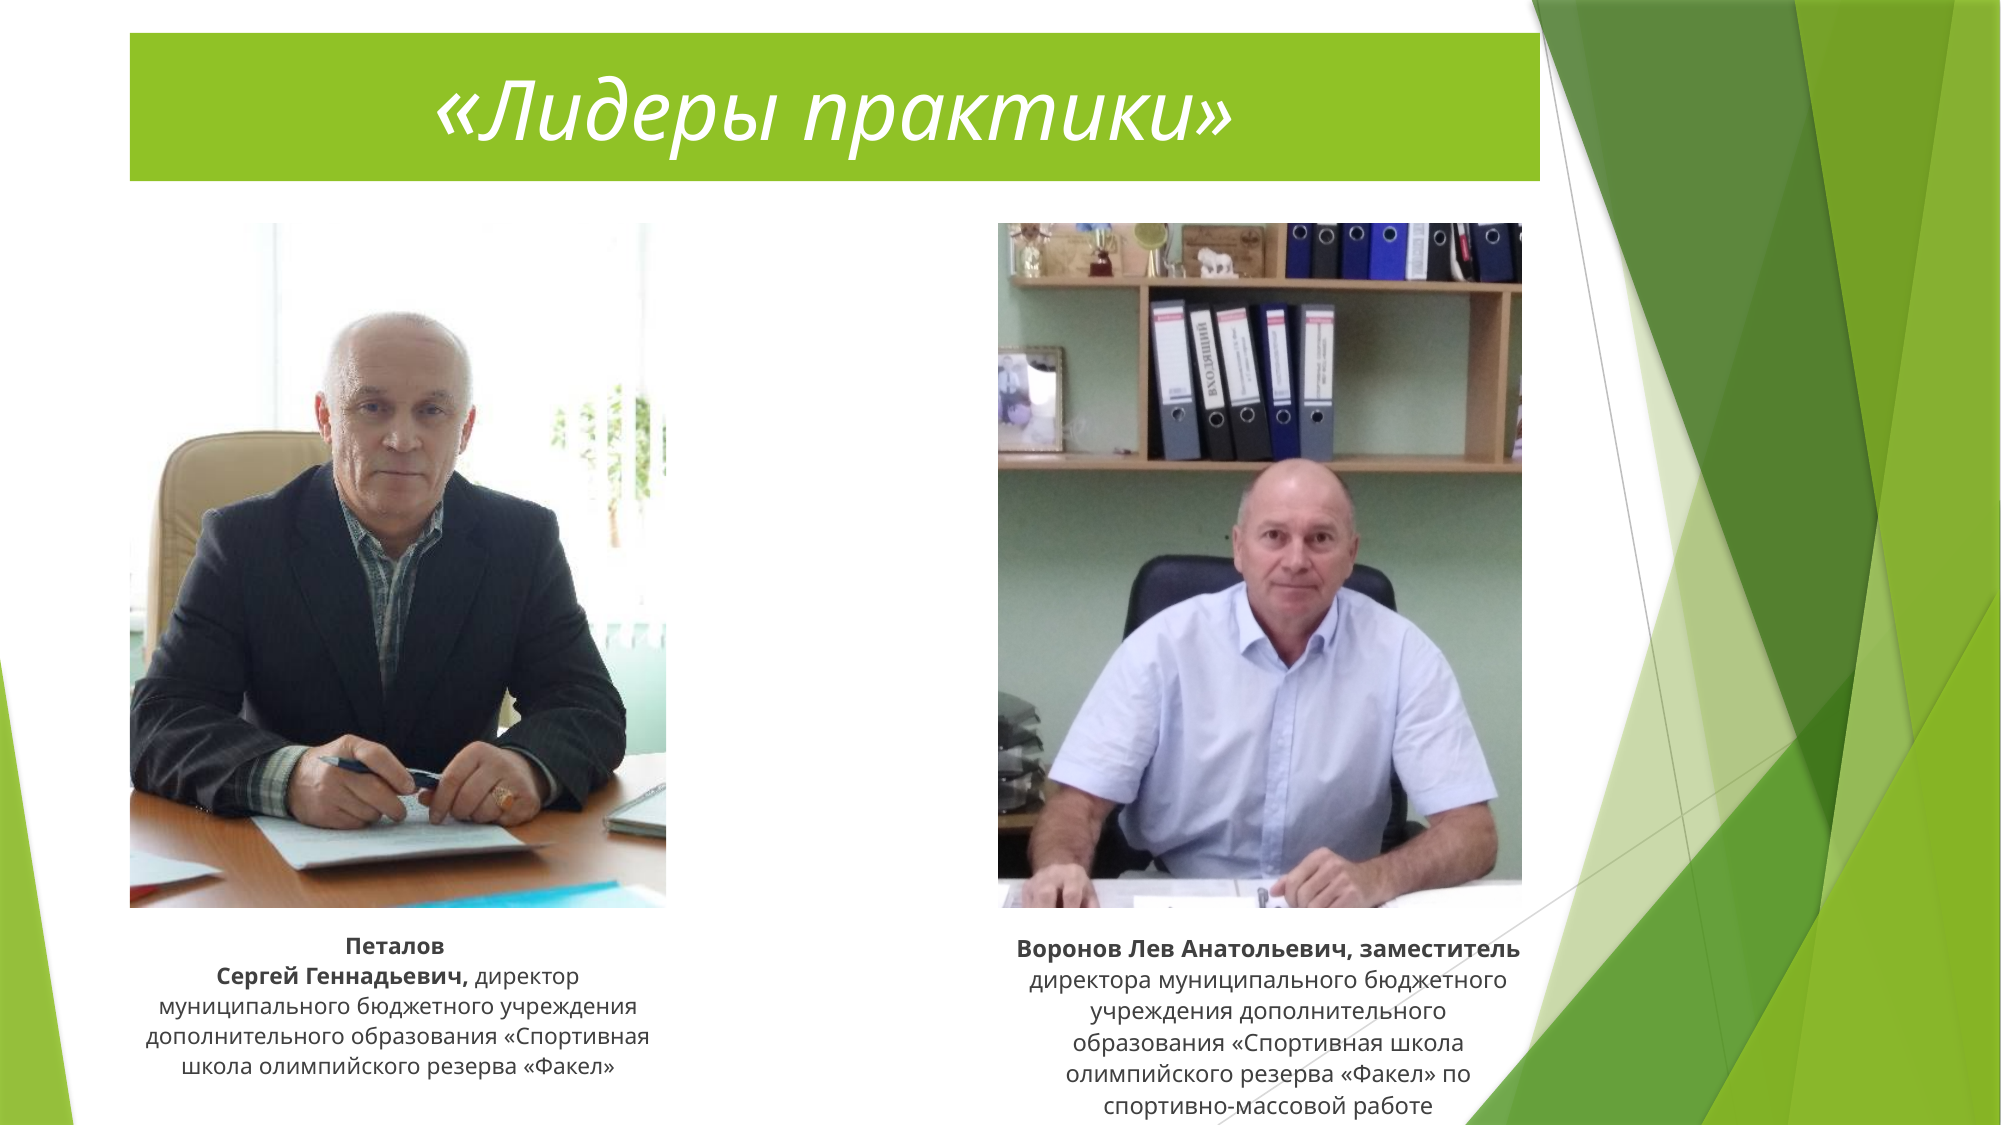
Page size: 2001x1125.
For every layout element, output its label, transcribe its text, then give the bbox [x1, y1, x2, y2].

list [997, 222, 1523, 908]
text_box Воронов Лев Анатольевич, заместитель директора муниципального бюджетного учреждения дополнительного образования «Спортивная школа олимпийского резерва «Факел» по спортивно-массовой работе [997, 907, 1540, 1125]
text_box Петалов Сергей Геннадьевич, директор муниципального бюджетного учреждения дополнительного образования «Спортивная школа олимпийского резерва «Факел» [129, 915, 667, 1115]
text_box «Лидеры практики» [129, 32, 1540, 182]
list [129, 222, 667, 908]
